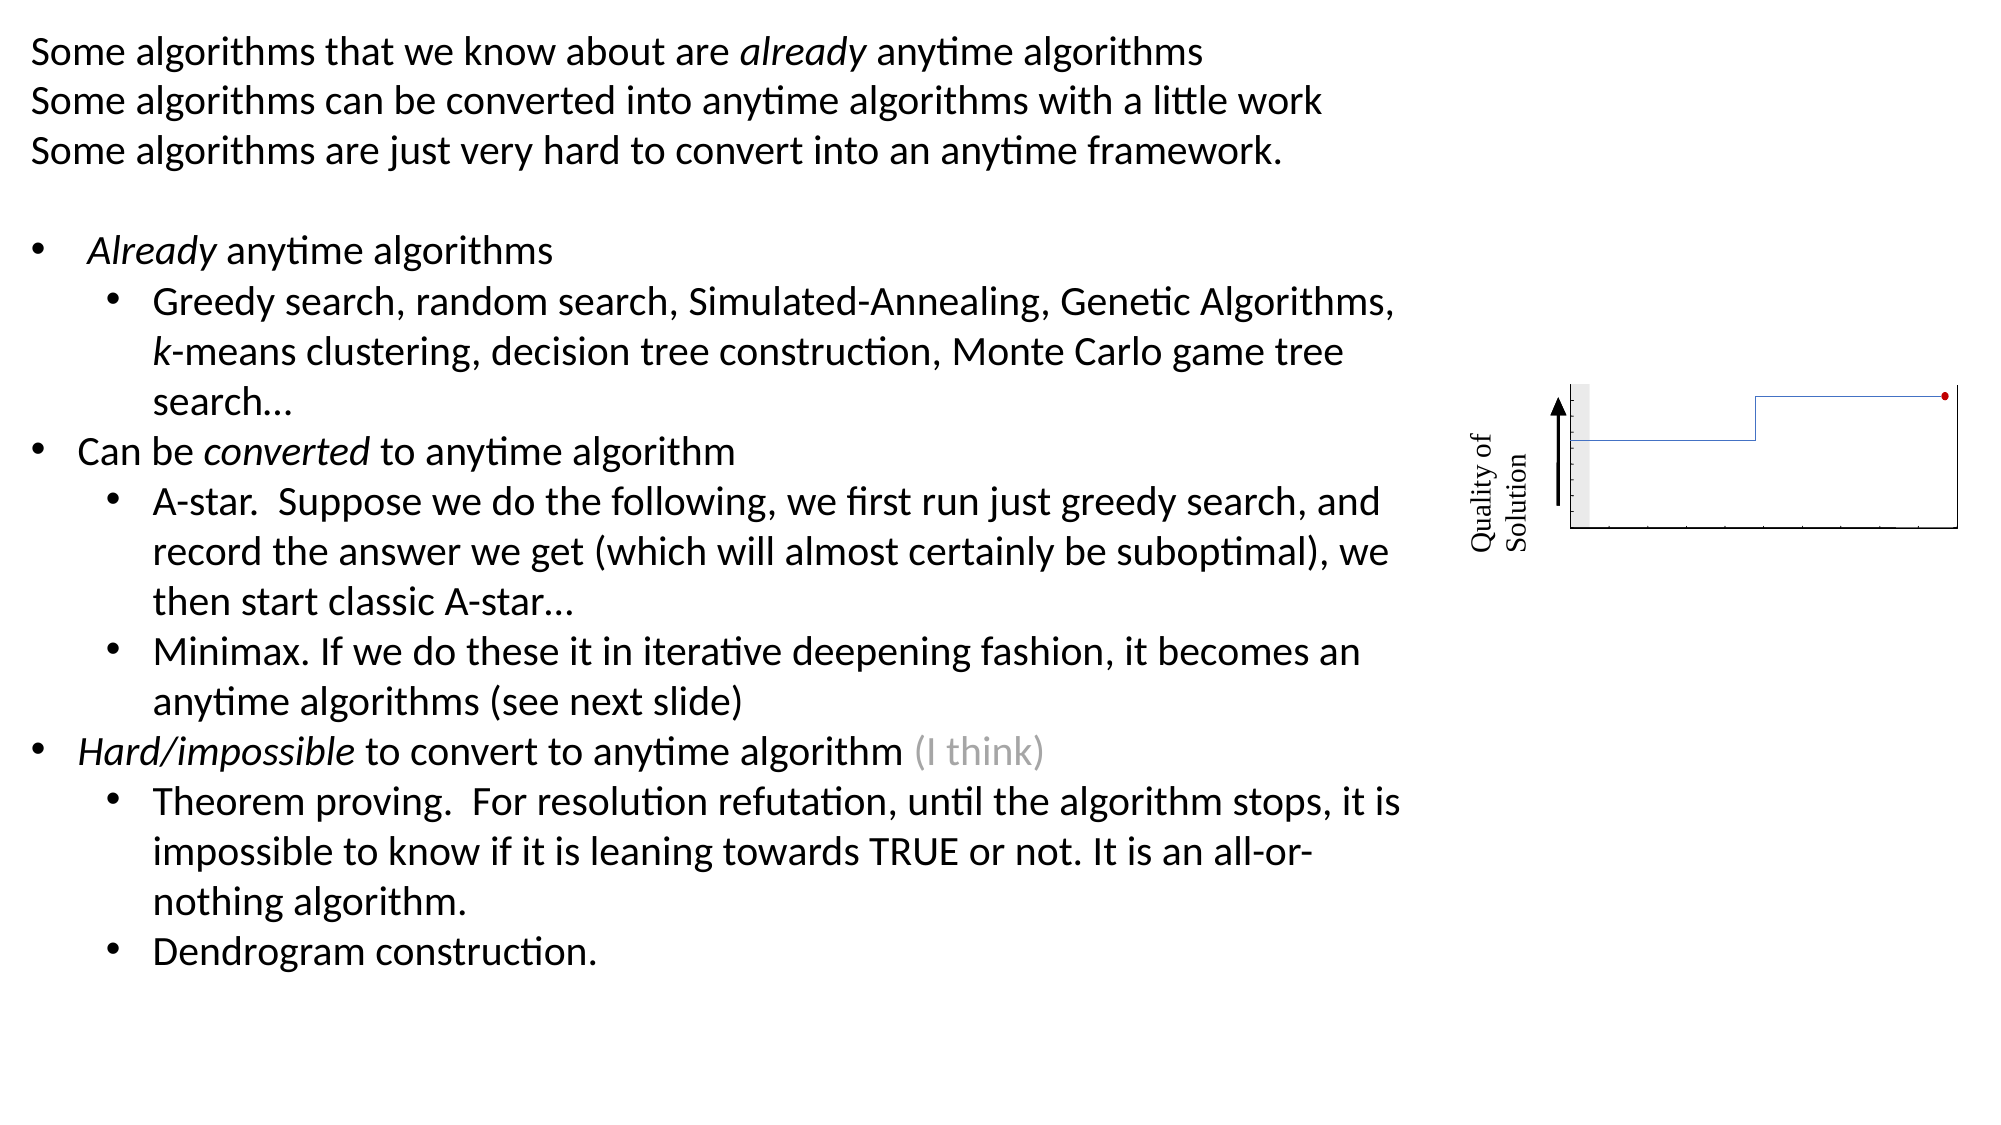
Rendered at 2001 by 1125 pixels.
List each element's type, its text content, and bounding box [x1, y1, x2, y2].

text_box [1461, 384, 1958, 563]
text_box Some algorithms that we know about are already anytime algorithms Some algorithms can be converted into anytime algorithms with a little work Some algorithms are just very hard to convert into an anytime framework. Already anytime algorithms Greedy search, random search, Simulated-Annealing, Genetic Algorithms, k-means clustering, decision tree construction, Monte Carlo game tree search… Can be converted to anytime algorithm A-star. Suppose we do the following, we first run just greedy search, and record the answer we get (which will almost certainly be suboptimal), we then start classic A-star… Minimax. If we do these it in iterative deepening fashion, it becomes an anytime algorithms (see next slide) Hard/impossible to convert to anytime algorithm (I think) Theorem proving. For resolution refutation, until the algorithm stops, it is impossible to know if it is leaning towards TRUE or not. It is an all-or-nothing algorithm. Dendrogram construction. [16, 15, 1447, 1072]
